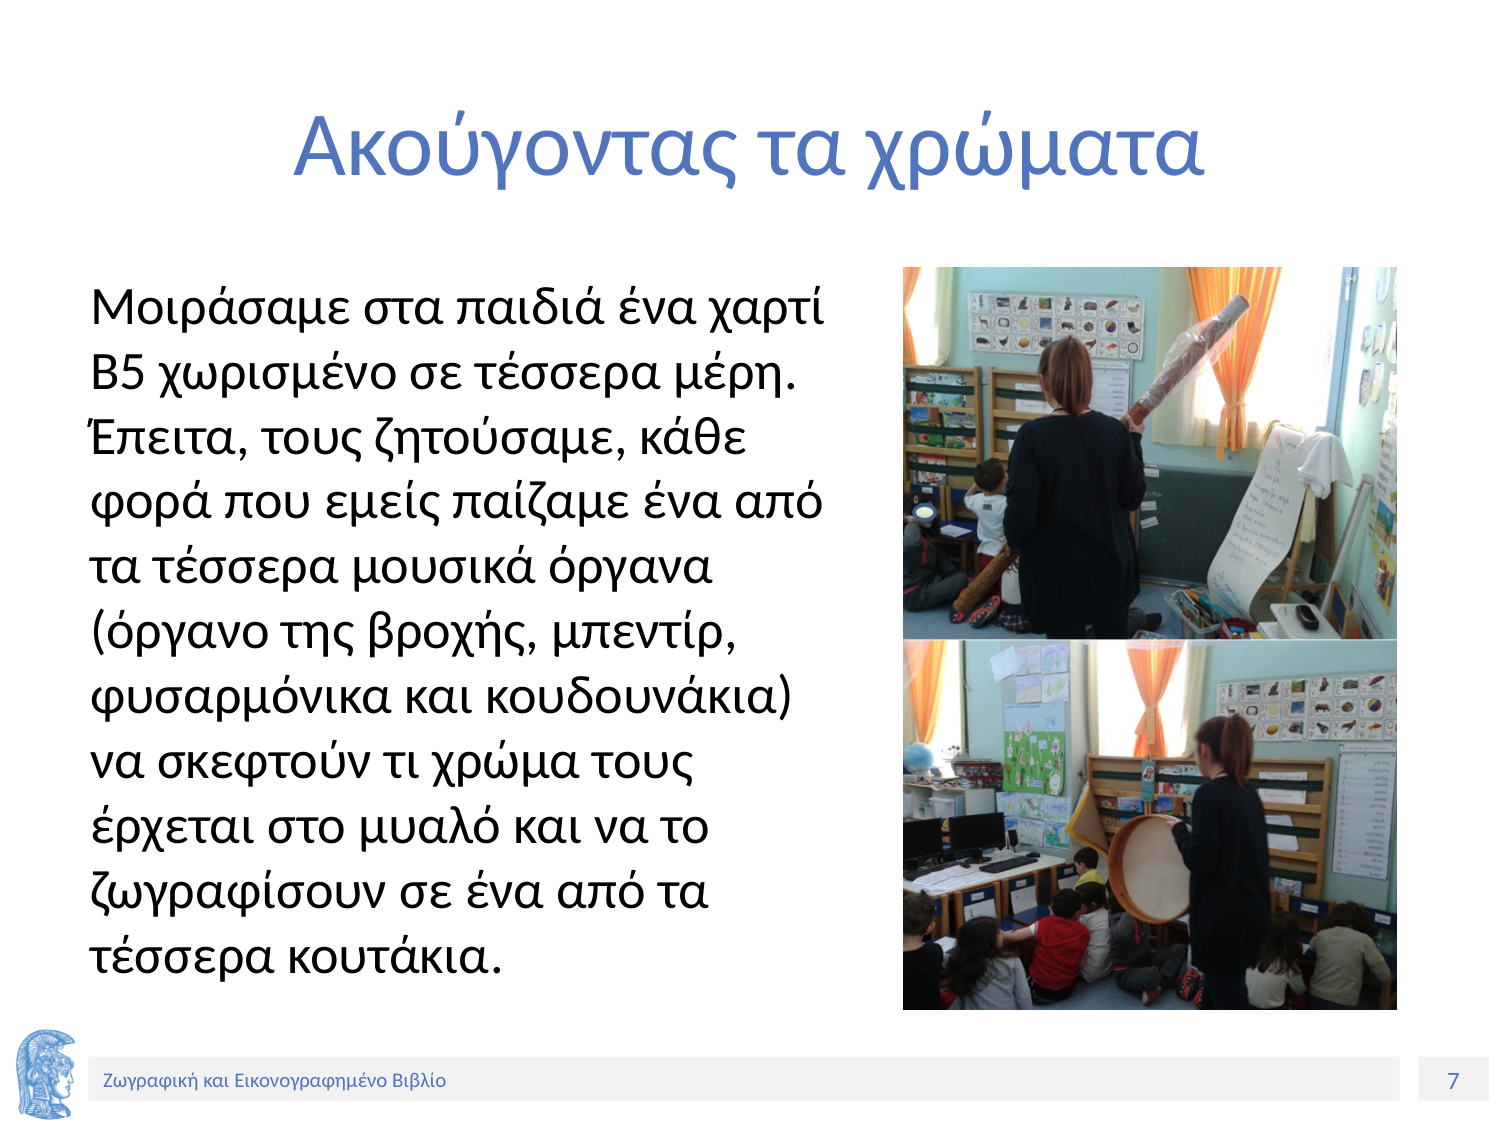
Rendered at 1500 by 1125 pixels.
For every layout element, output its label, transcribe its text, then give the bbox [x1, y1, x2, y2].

list Μοιράσαμε στα παιδιά ένα χαρτί Β5 χωρισμένο σε τέσσερα μέρη. Έπειτα, τους ζητούσαμε, κάθε φορά που εμείς παίζαμε ένα από τα τέσσερα μουσικά όργανα (όργανο της βροχής, μπεντίρ, φυσαρμόνικα και κουδουνάκια) να σκεφτούν τι χρώμα τους έρχεται στο μυαλό και να το ζωγραφίσουν σε ένα από τα τέσσερα κουτάκια. [75, 262, 857, 1005]
title Ακούγοντας τα χρώματα [75, 45, 1425, 233]
picture [9, 1026, 81, 1120]
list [903, 266, 1397, 1010]
